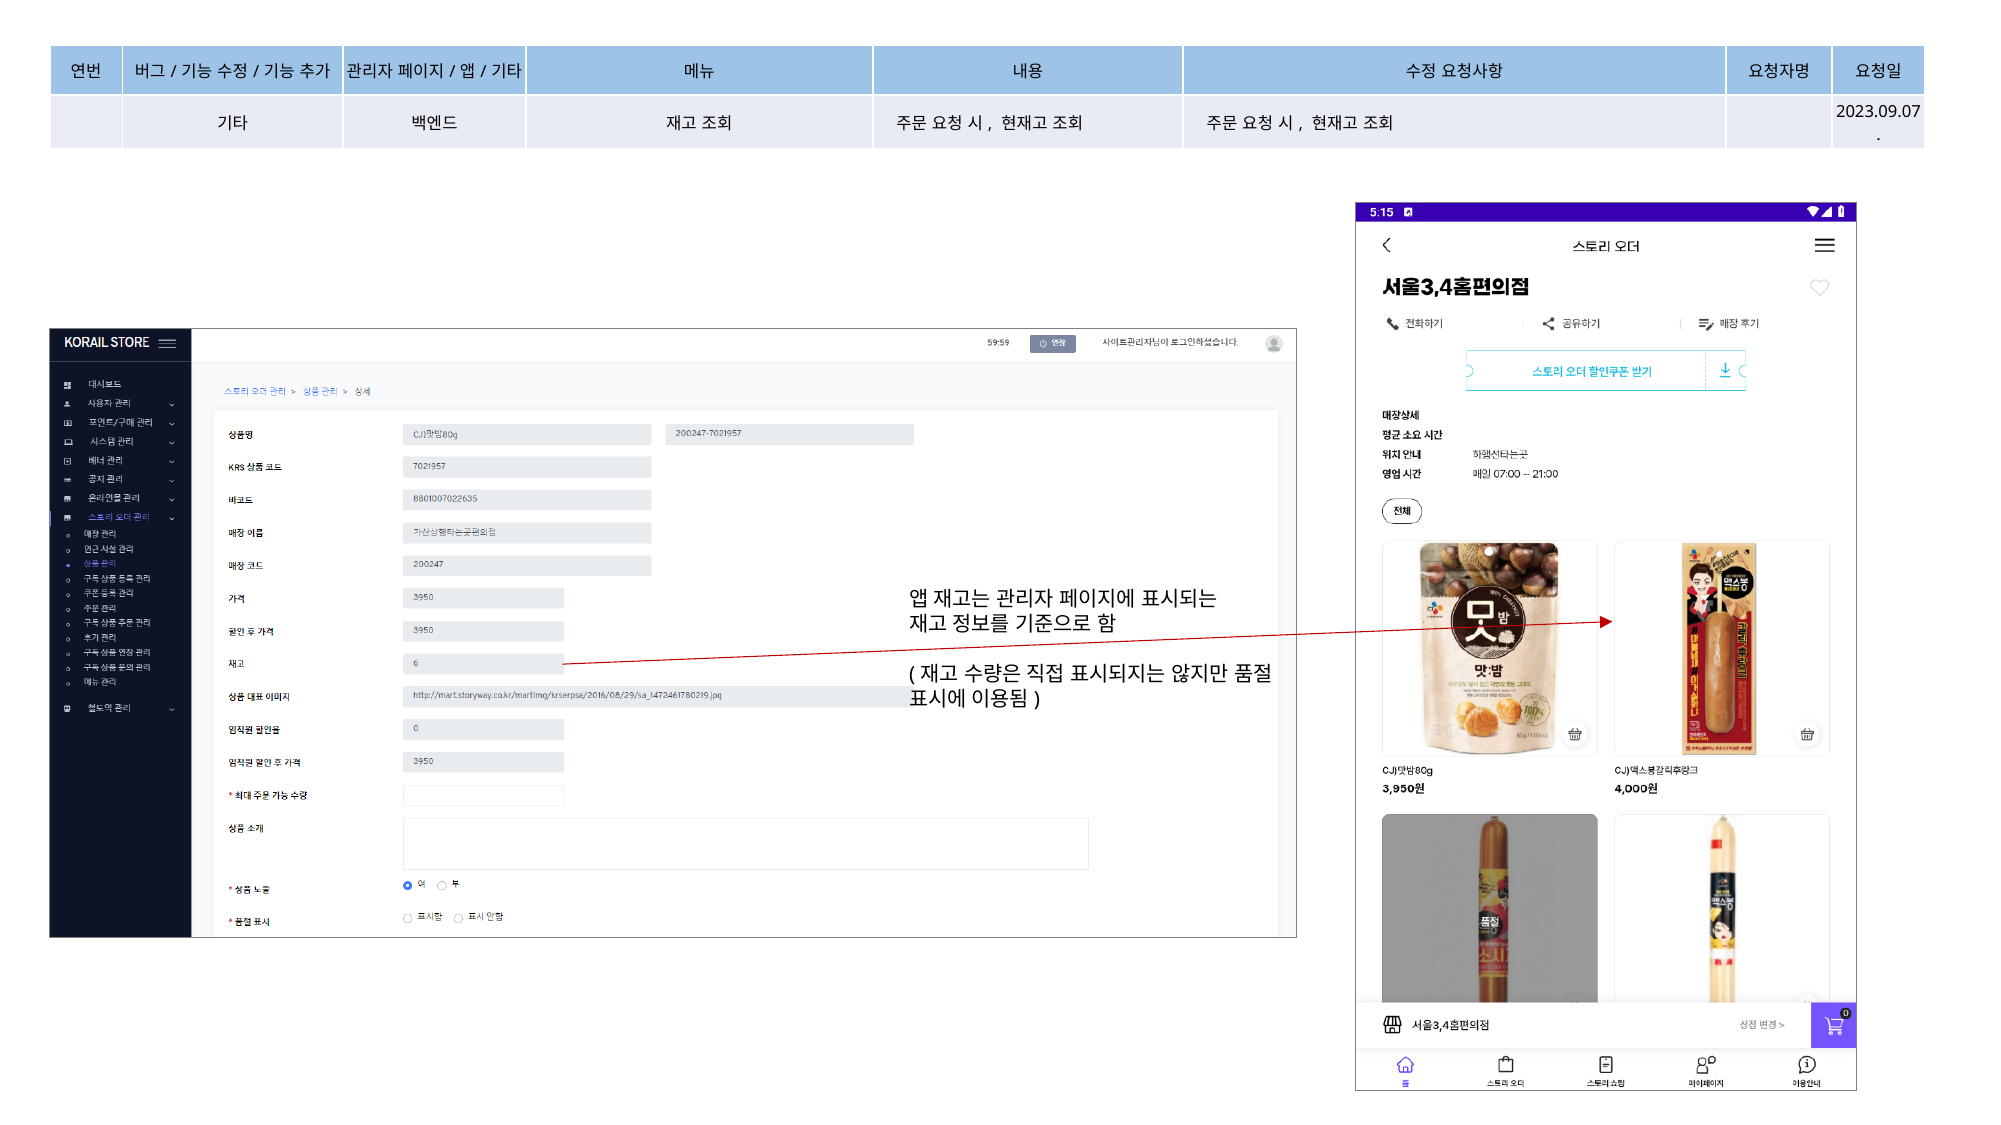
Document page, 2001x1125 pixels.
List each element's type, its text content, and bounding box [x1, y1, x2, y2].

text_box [562, 621, 1613, 665]
table_header 요청자명 [1727, 46, 1831, 94]
table_cell 재고 조회 [527, 96, 872, 148]
table_header 버그/기능 수정/기능 추가 [123, 46, 342, 94]
table_header 메뉴 [527, 46, 872, 94]
table_header 내용 [874, 46, 1182, 94]
table_cell [1727, 96, 1831, 148]
table_header 연번 [51, 46, 122, 94]
picture [49, 328, 1297, 938]
table_cell 주문 요청 시, 현재고 조회 [1184, 96, 1725, 148]
table_cell [51, 96, 122, 148]
table_header 요청일 [1833, 46, 1924, 94]
table_header 관리자 페이지/앱/기타 [344, 46, 525, 94]
picture [1355, 202, 1858, 1091]
table_cell 백엔드 [344, 96, 525, 148]
table_cell 기타 [123, 96, 342, 148]
table_cell 2023.09.07. [1833, 96, 1924, 148]
table_cell 주문 요청 시, 현재고 조회 [874, 96, 1182, 148]
table_header 수정 요청사항 [1184, 46, 1725, 94]
